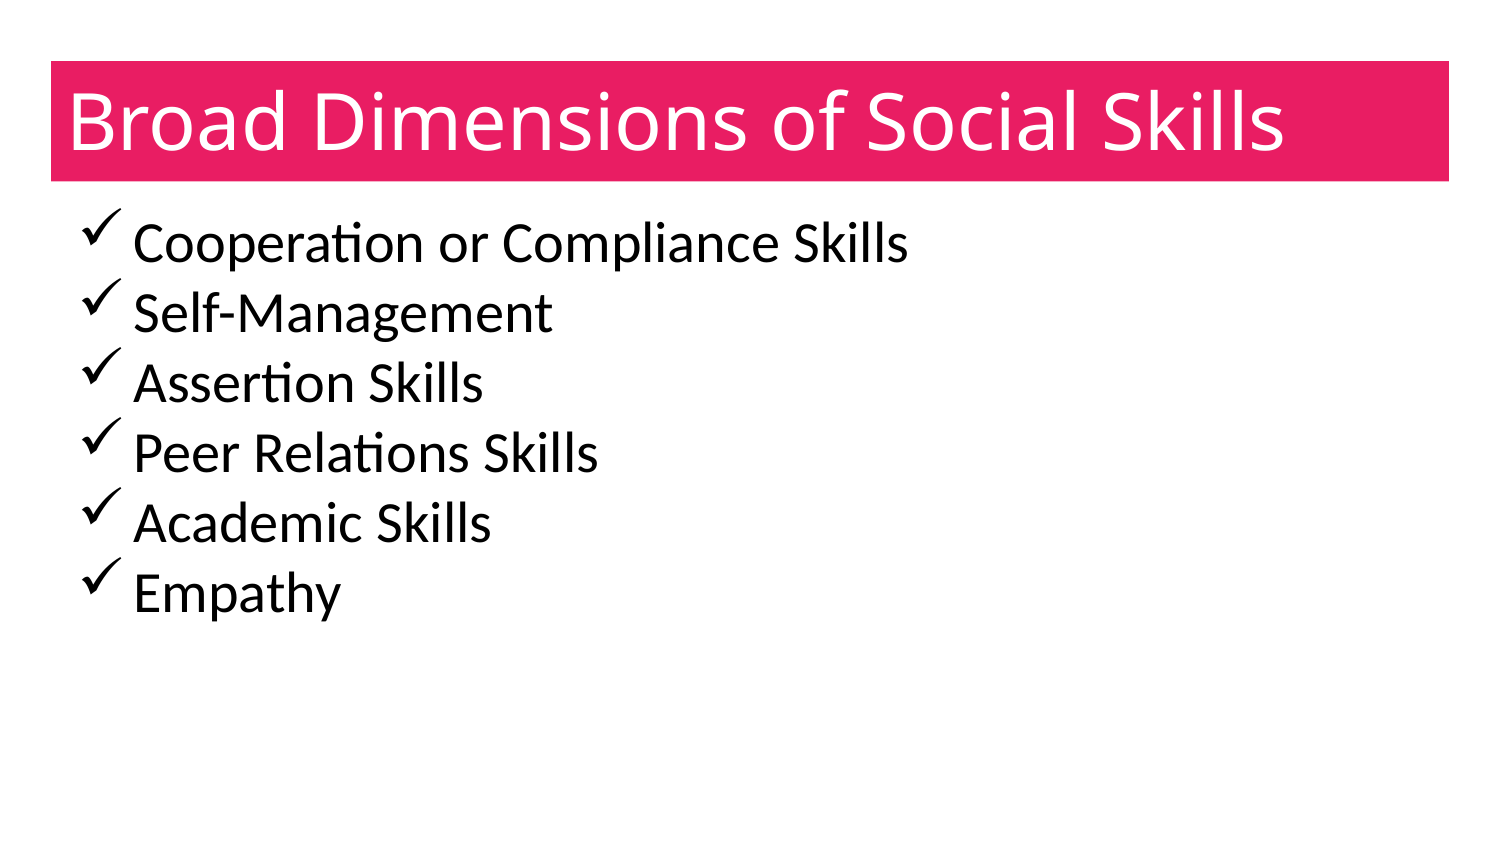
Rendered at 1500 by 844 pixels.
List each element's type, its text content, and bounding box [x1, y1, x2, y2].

text_box Cooperation or Compliance Skills Self-Management Assertion Skills Peer Relations Skills Academic Skills Empathy [62, 196, 1450, 632]
title Broad Dimensions of Social Skills [51, 61, 1449, 182]
